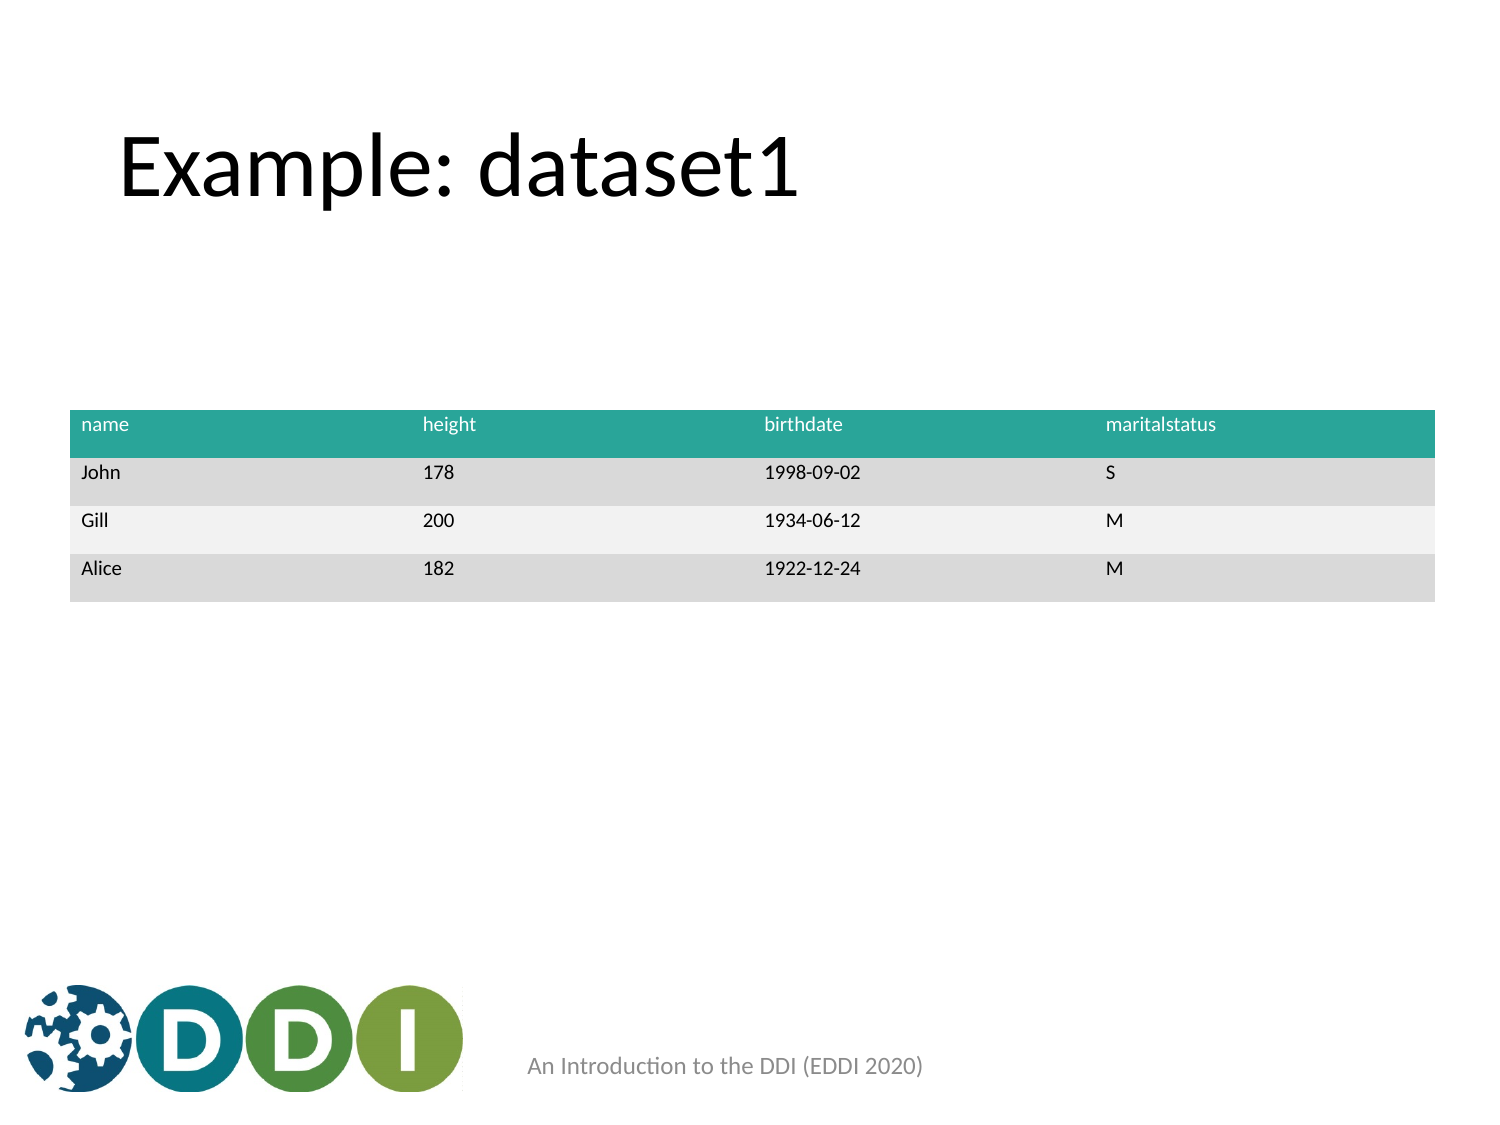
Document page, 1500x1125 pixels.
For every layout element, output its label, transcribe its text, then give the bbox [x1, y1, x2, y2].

table_cell John [70, 458, 411, 506]
table_cell 1934-06-12 [752, 506, 1094, 554]
table_header height [411, 410, 752, 458]
table_cell Gill [70, 506, 411, 554]
table_cell Alice [70, 554, 411, 602]
table_cell 1922-12-24 [752, 554, 1094, 602]
table_cell M [1094, 554, 1435, 602]
list Example: dataset1 [103, 58, 1402, 276]
table_cell 1998-09-02 [752, 458, 1094, 506]
table_header maritalstatus [1094, 410, 1435, 458]
table_header name [70, 410, 411, 458]
table_cell 178 [411, 458, 752, 506]
table_header birthdate [752, 410, 1094, 458]
table_cell 200 [411, 506, 752, 554]
picture [24, 985, 463, 1093]
text_box An Introduction to the DDI (EDDI 2020) [512, 1042, 988, 1103]
table_cell 182 [411, 554, 752, 602]
table_cell S [1094, 458, 1435, 506]
table_cell M [1094, 506, 1435, 554]
